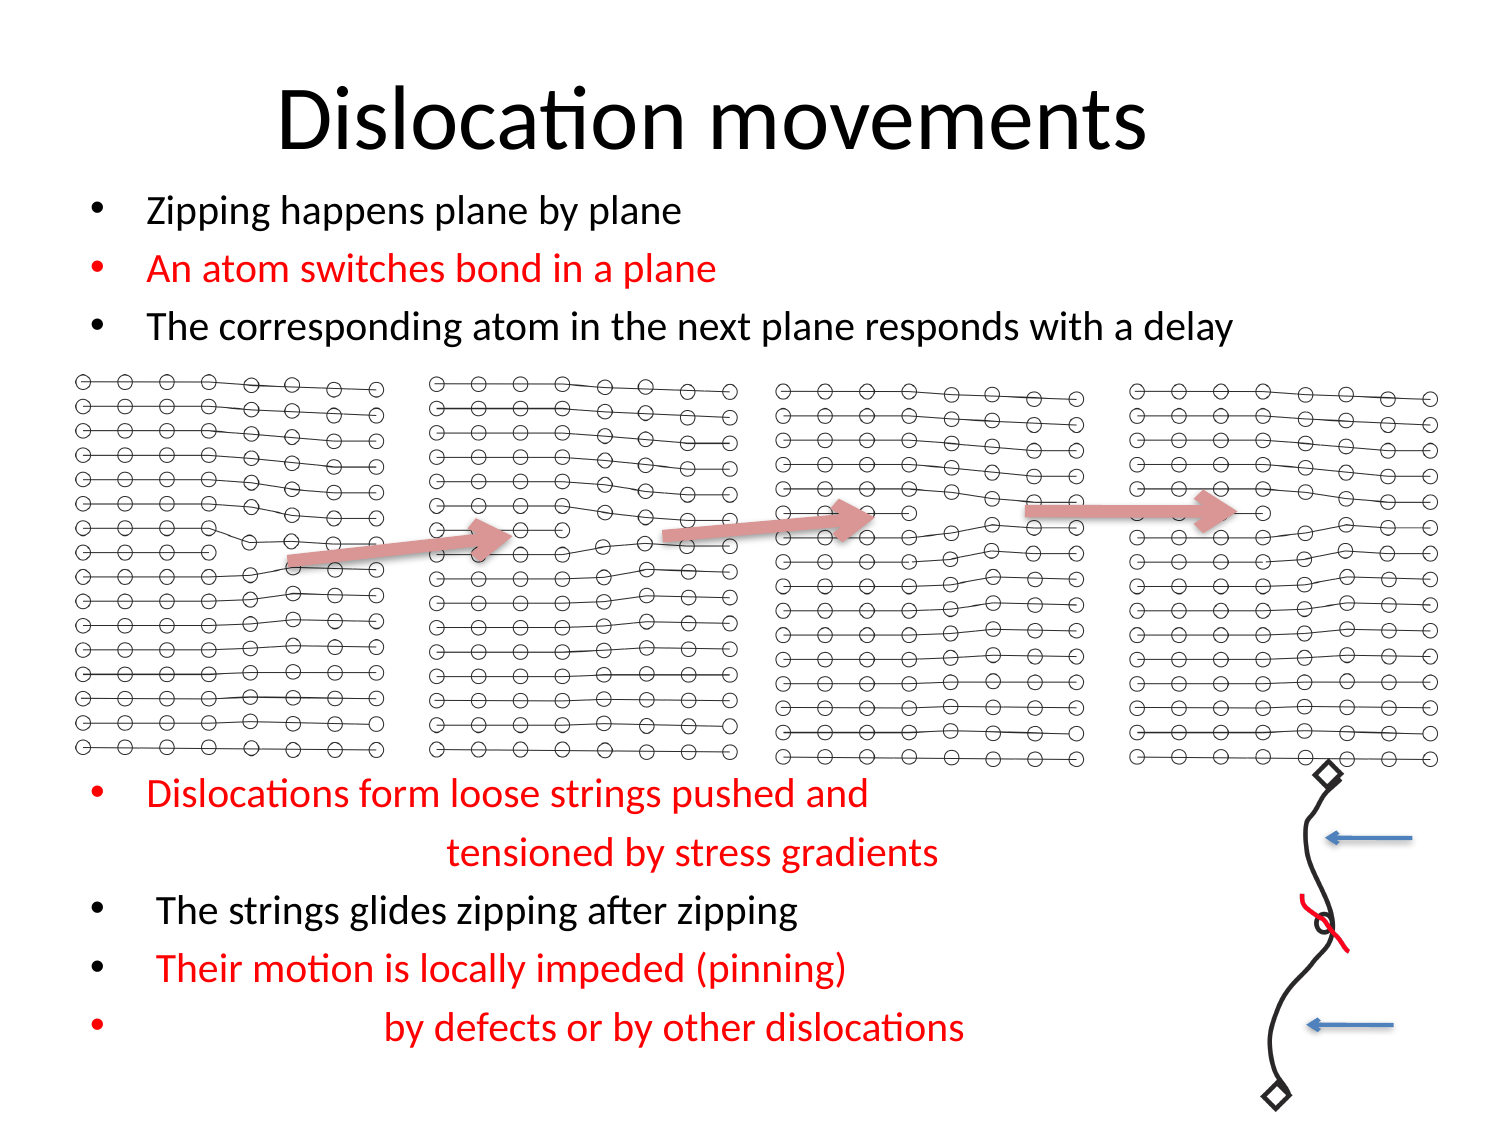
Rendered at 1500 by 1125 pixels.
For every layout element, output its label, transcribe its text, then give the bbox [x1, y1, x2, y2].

picture [74, 374, 1438, 1112]
title Dislocation movements [75, 37, 1350, 188]
list Zipping happens plane by plane An atom switches bond in a plane The corresponding atom in the next plane responds with a delay Dislocations form loose strings pushed and tensioned by stress gradients The strings glides zipping after zipping Their motion is locally impeded (pinning) by defects or by other dislocations [75, 174, 1500, 1125]
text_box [662, 517, 876, 537]
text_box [287, 535, 513, 562]
